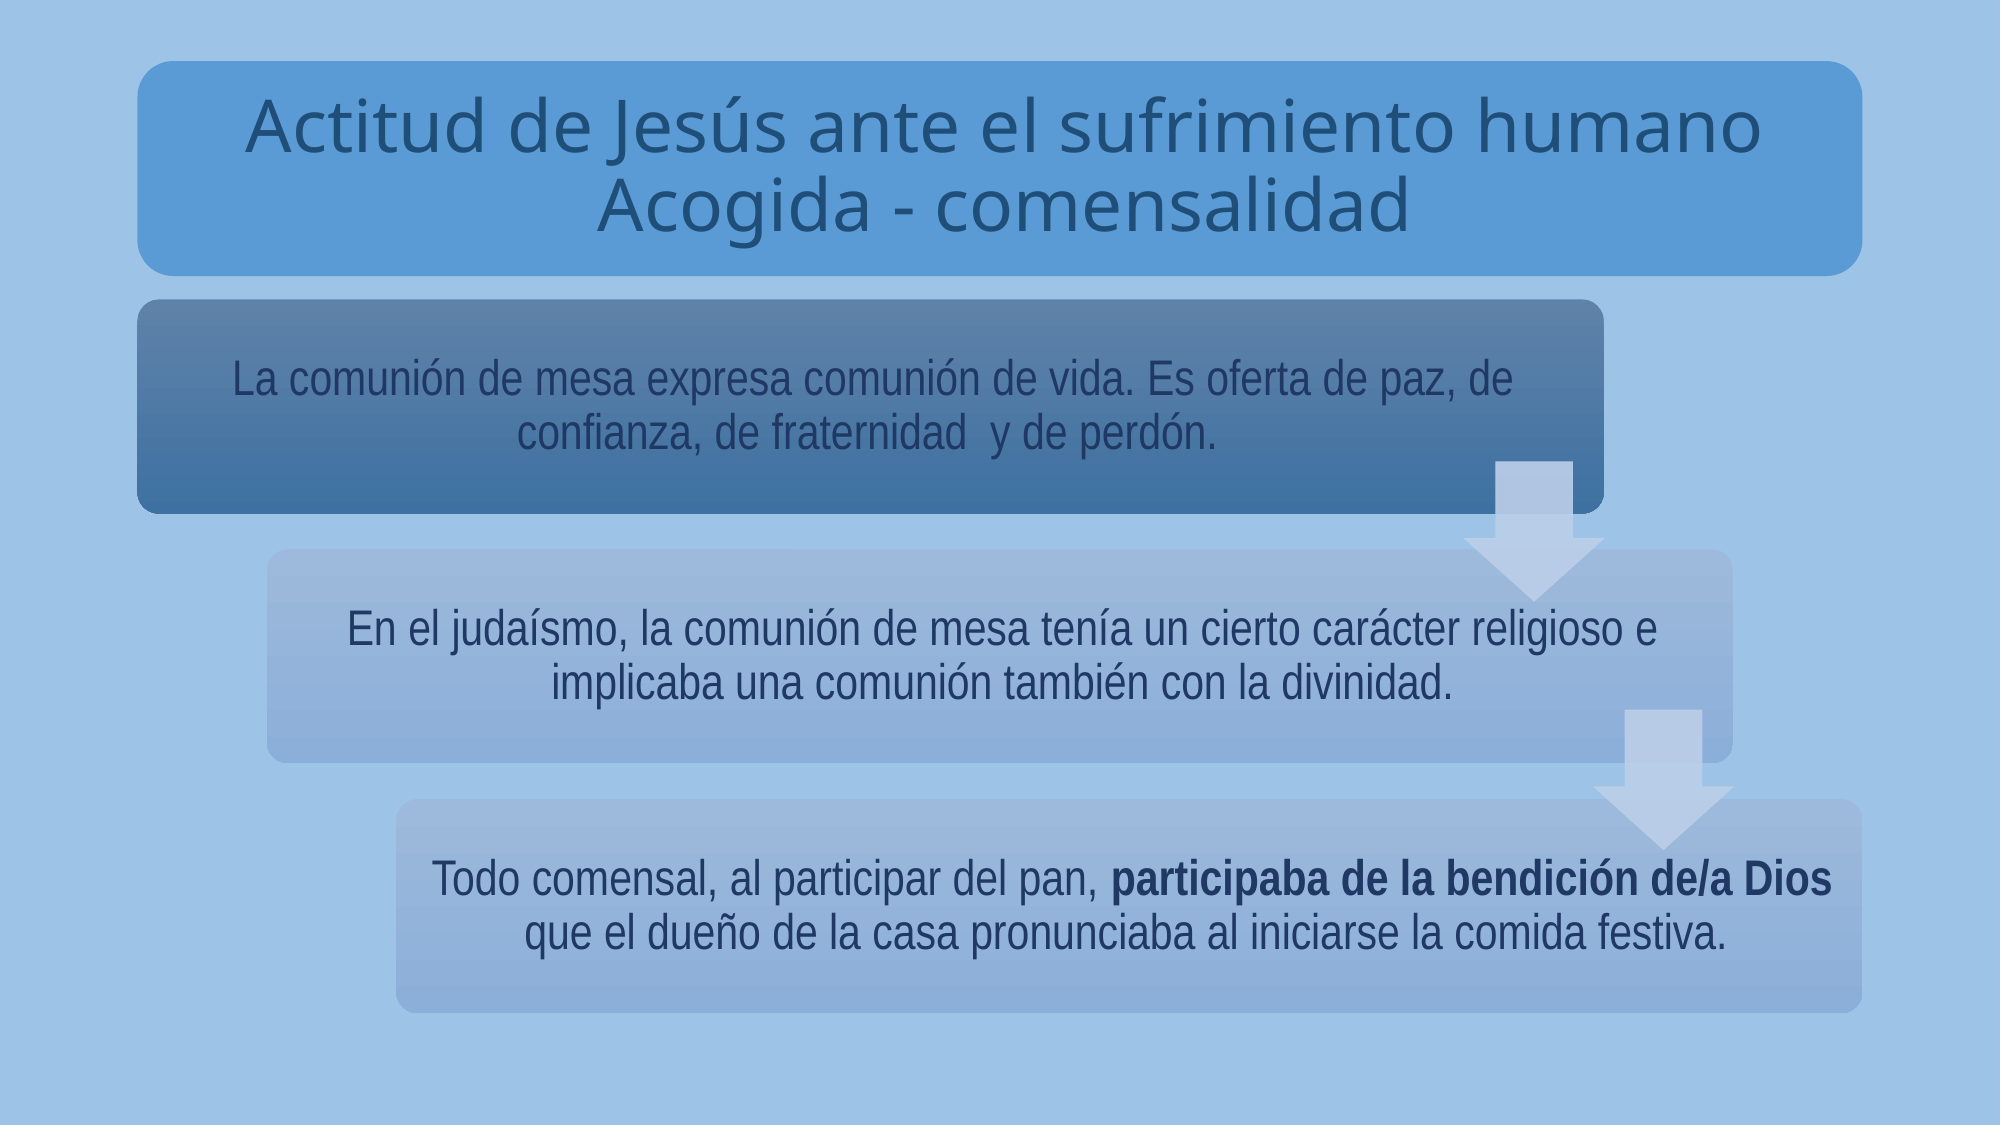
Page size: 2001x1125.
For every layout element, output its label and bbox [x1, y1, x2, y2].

text_box [137, 59, 1863, 278]
list [137, 299, 1863, 1014]
